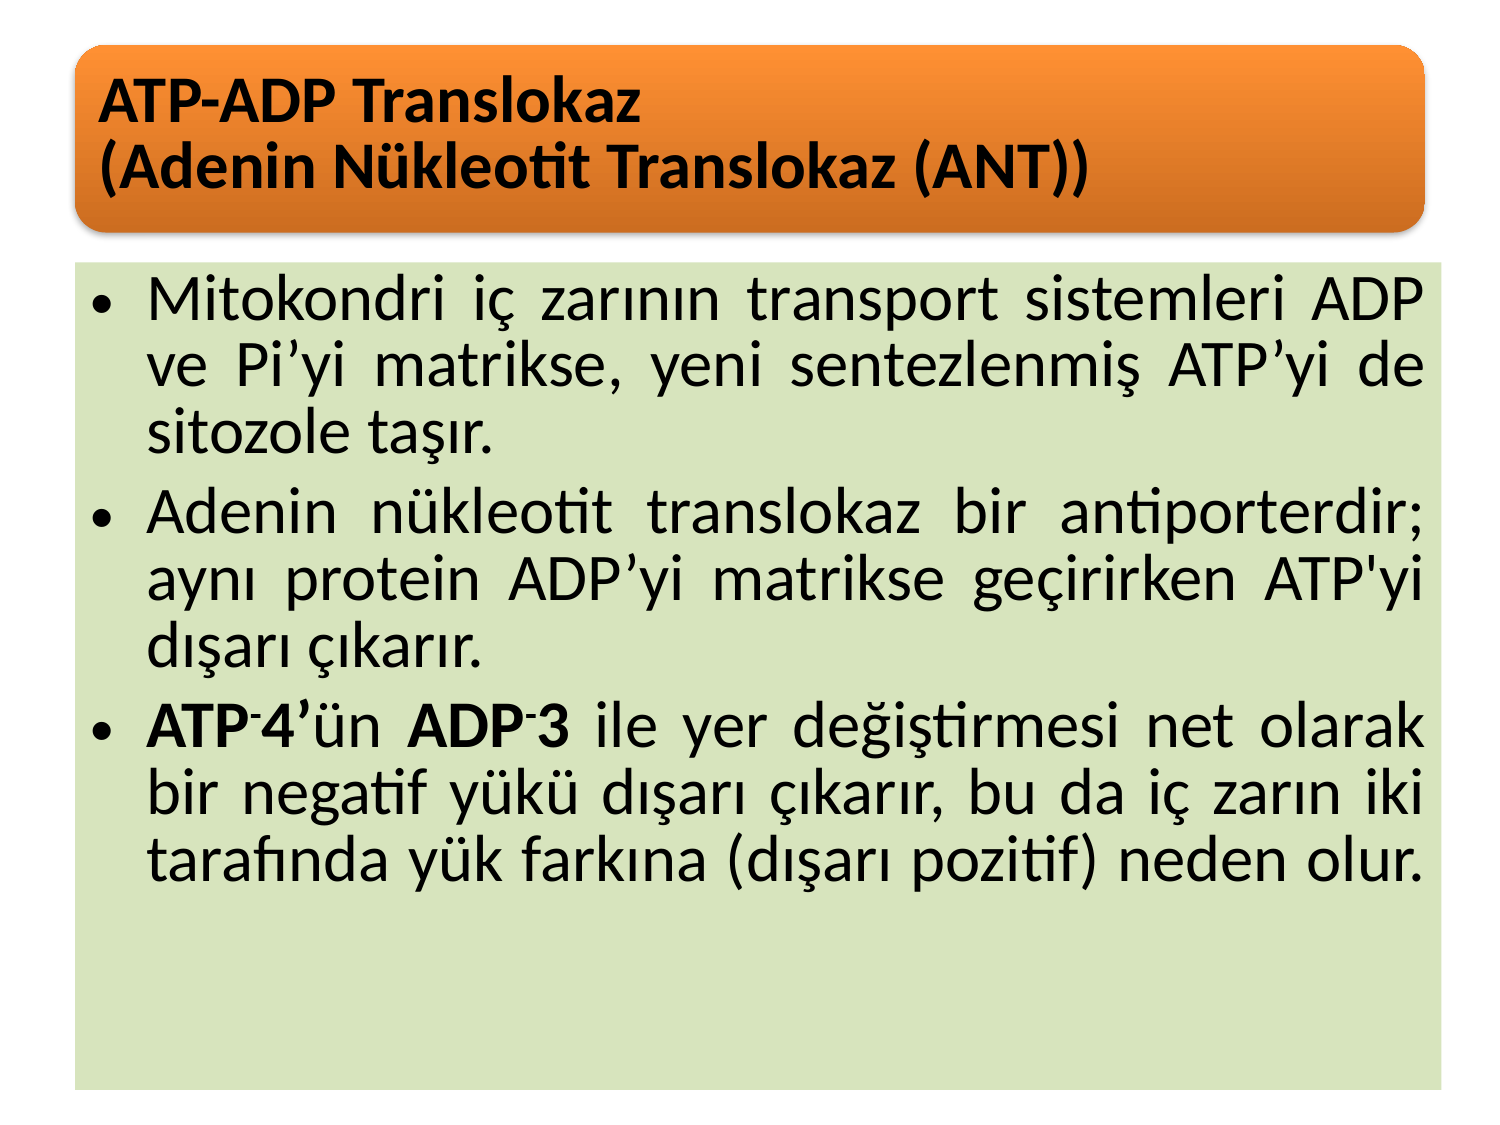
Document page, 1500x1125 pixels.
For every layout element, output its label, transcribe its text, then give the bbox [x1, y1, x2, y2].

list Mitokondri iç zarının transport sistemleri ADP ve Pi’yi matrikse, yeni sentezlenmiş ATP’yi de sitozole taşır. Adenin nükleotit translokaz bir antiporterdir; aynı protein ADP’yi matrikse geçirirken ATP'yi dışarı çıkarır. ATP-4’ün ADP-3 ile yer değiştirmesi net olarak bir negatif yükü dışarı çıkarır, bu da iç zarın iki tarafında yük farkına (dışarı pozitif) neden olur. [75, 262, 1442, 1090]
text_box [74, 44, 1426, 233]
